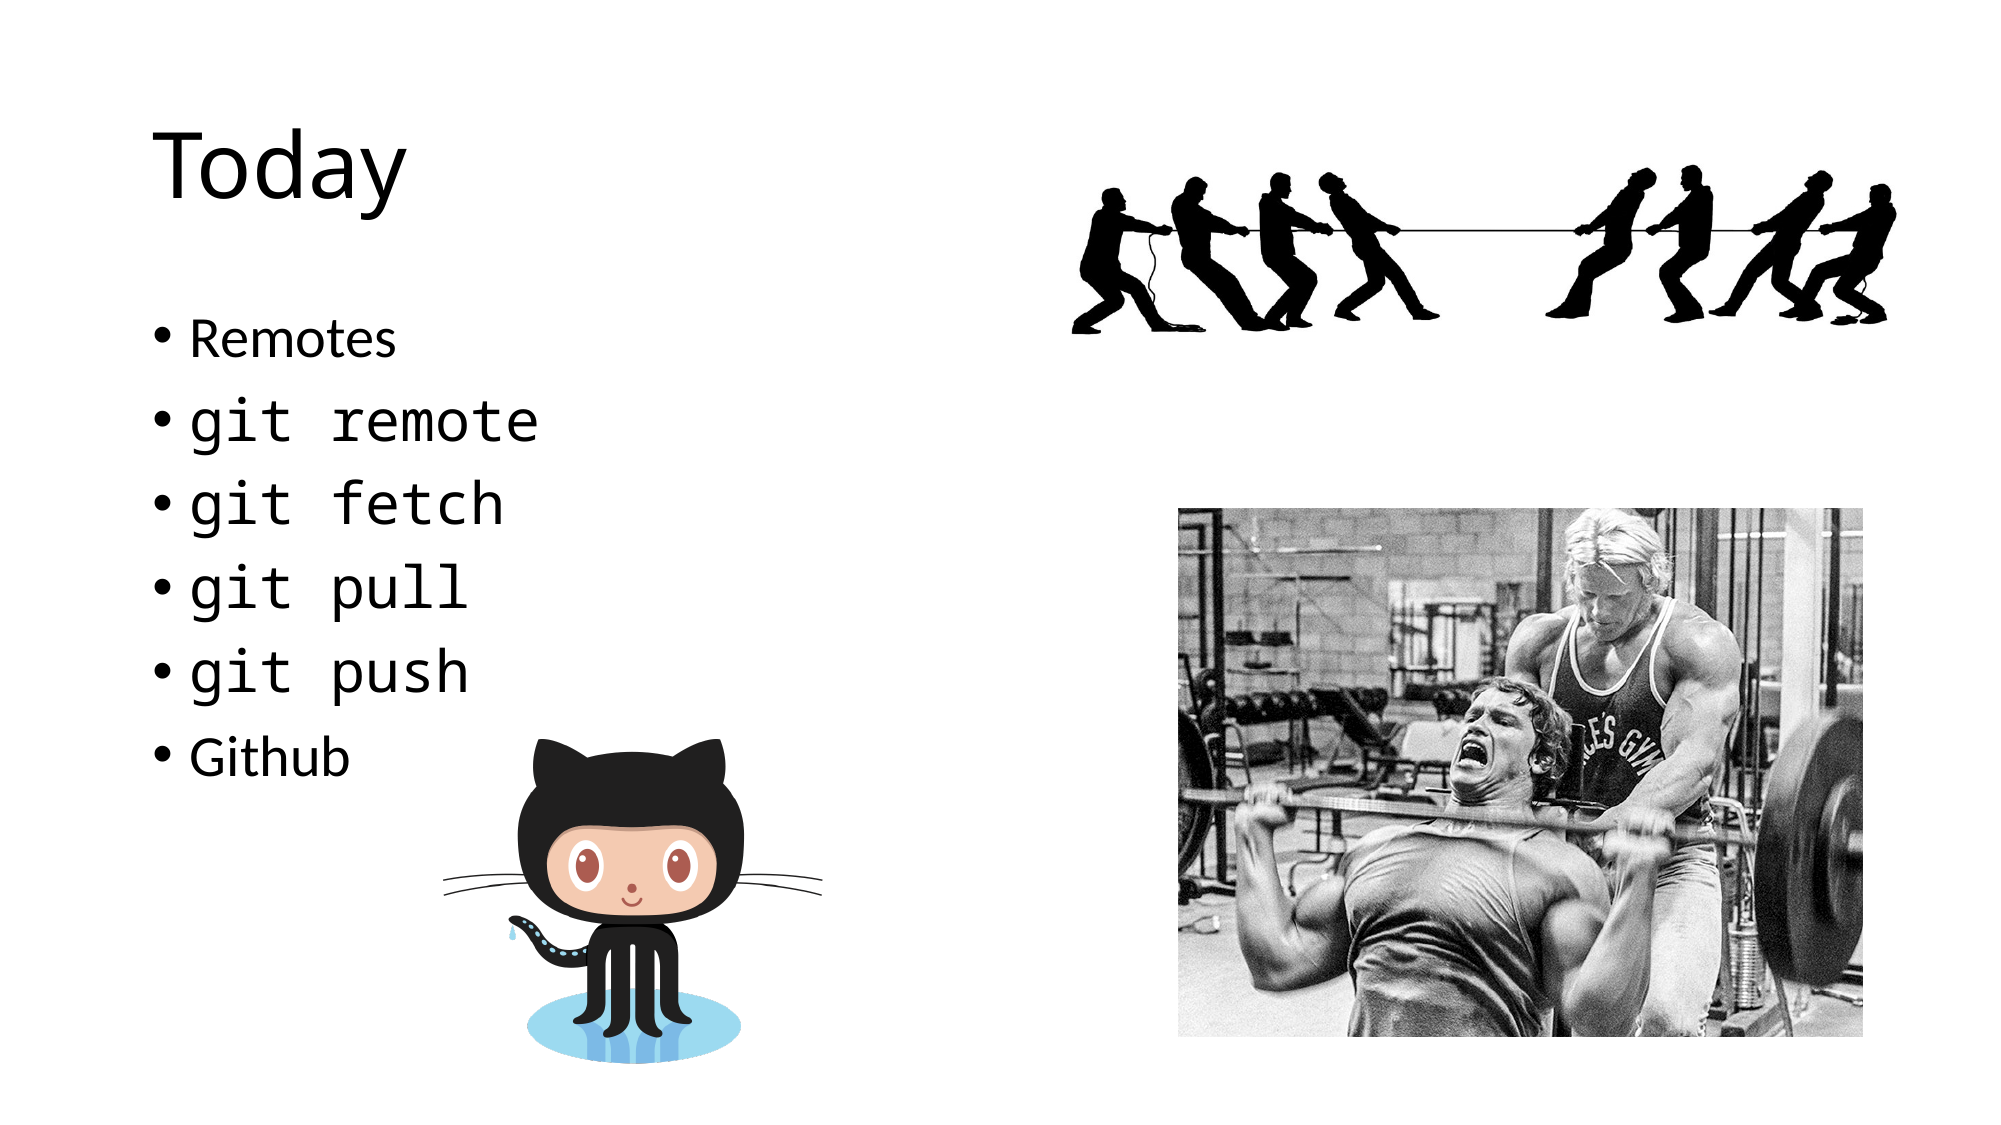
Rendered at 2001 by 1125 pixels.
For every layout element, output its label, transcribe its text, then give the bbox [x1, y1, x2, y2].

picture [1178, 508, 1863, 1037]
list Remotes git remote git fetch git pull git push Github [137, 299, 979, 1014]
picture [430, 732, 836, 1070]
title Today [137, 59, 1038, 278]
picture [1038, 26, 1923, 476]
